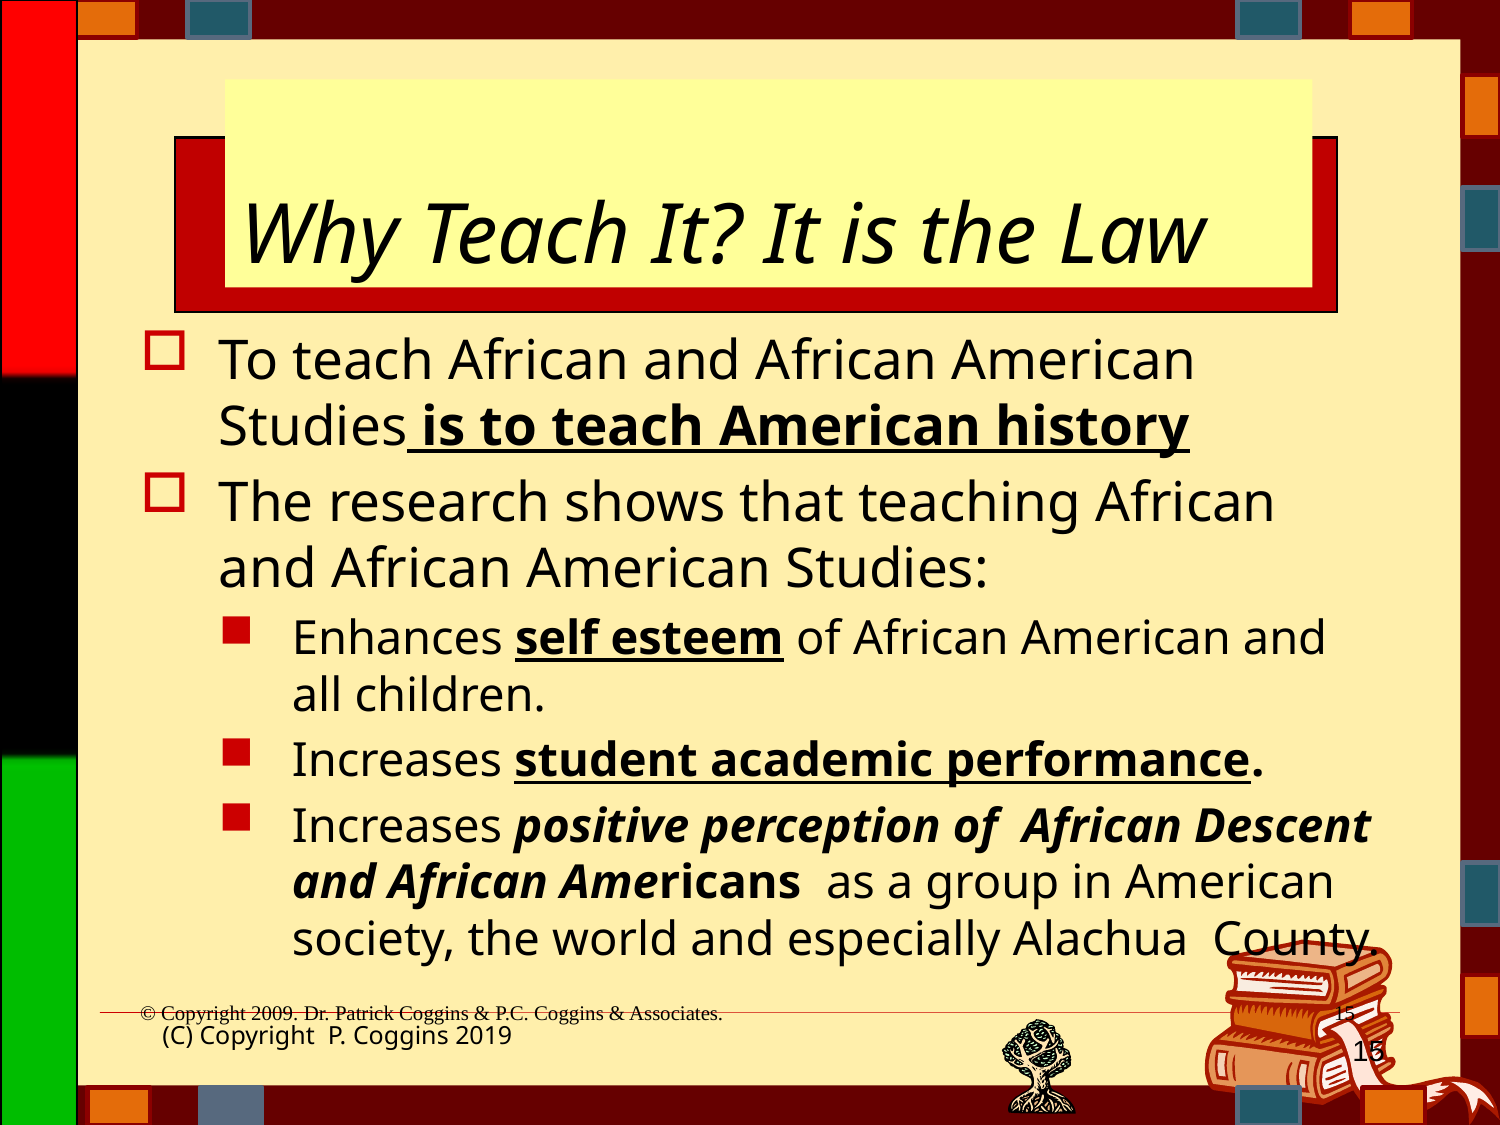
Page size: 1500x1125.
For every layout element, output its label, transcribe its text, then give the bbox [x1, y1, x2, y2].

picture [0, 0, 78, 1125]
slide_number 15 [1074, 1024, 1401, 1103]
footer (C) Copyright P. Coggins 2019 [99, 1012, 576, 1091]
text_box © Copyright 2009. Dr. Patrick Coggins & P.C. Coggins & Associates. 15 [125, 992, 1376, 1058]
list To teach African and African American Studies is to teach American history The research shows that teaching African and African American Studies: Enhances self esteem of African American and all children. Increases student academic performance. Increases positive perception of African Descent and African Americans as a group in American society, the world and especially Alachua County. [125, 317, 1401, 993]
text_box [174, 137, 1338, 313]
title Why Teach It? It is the Law [225, 79, 1313, 288]
